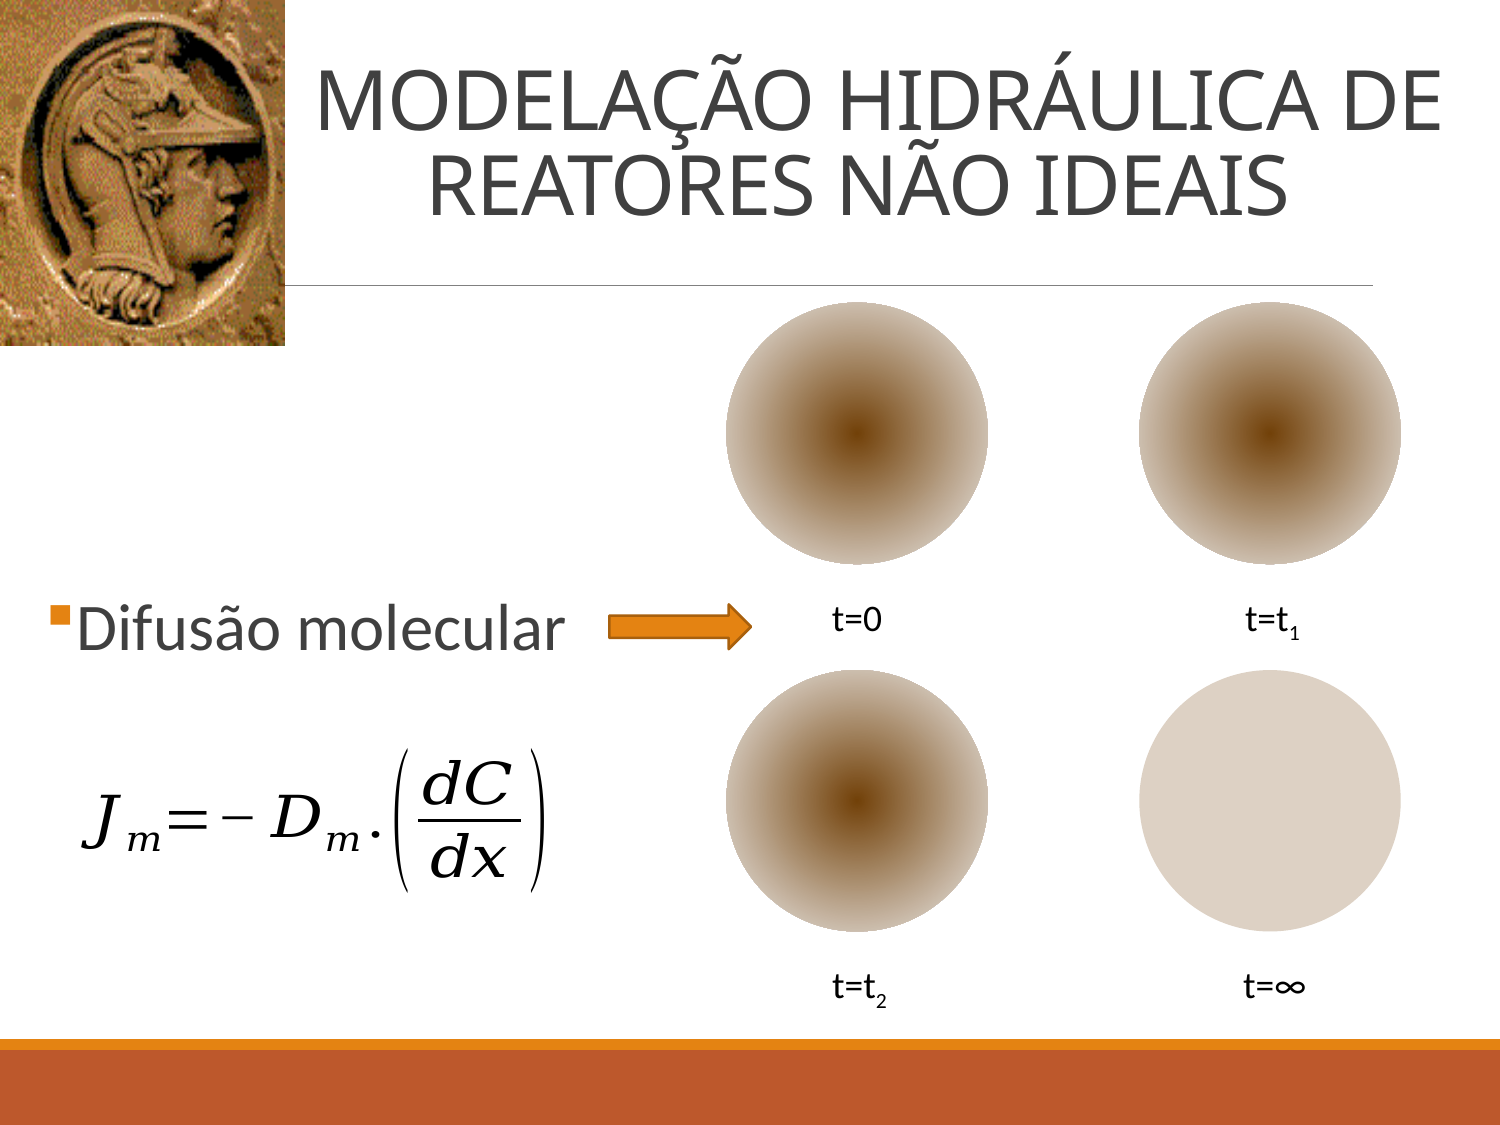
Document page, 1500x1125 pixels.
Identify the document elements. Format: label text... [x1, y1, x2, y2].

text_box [725, 302, 1402, 1000]
title MODELAÇÃO HIDRÁULICA DE REATORES NÃO IDEAIS [297, 30, 1471, 240]
picture [0, 0, 288, 351]
text_box [608, 614, 723, 640]
text_box Difusão molecular [45, 576, 632, 673]
